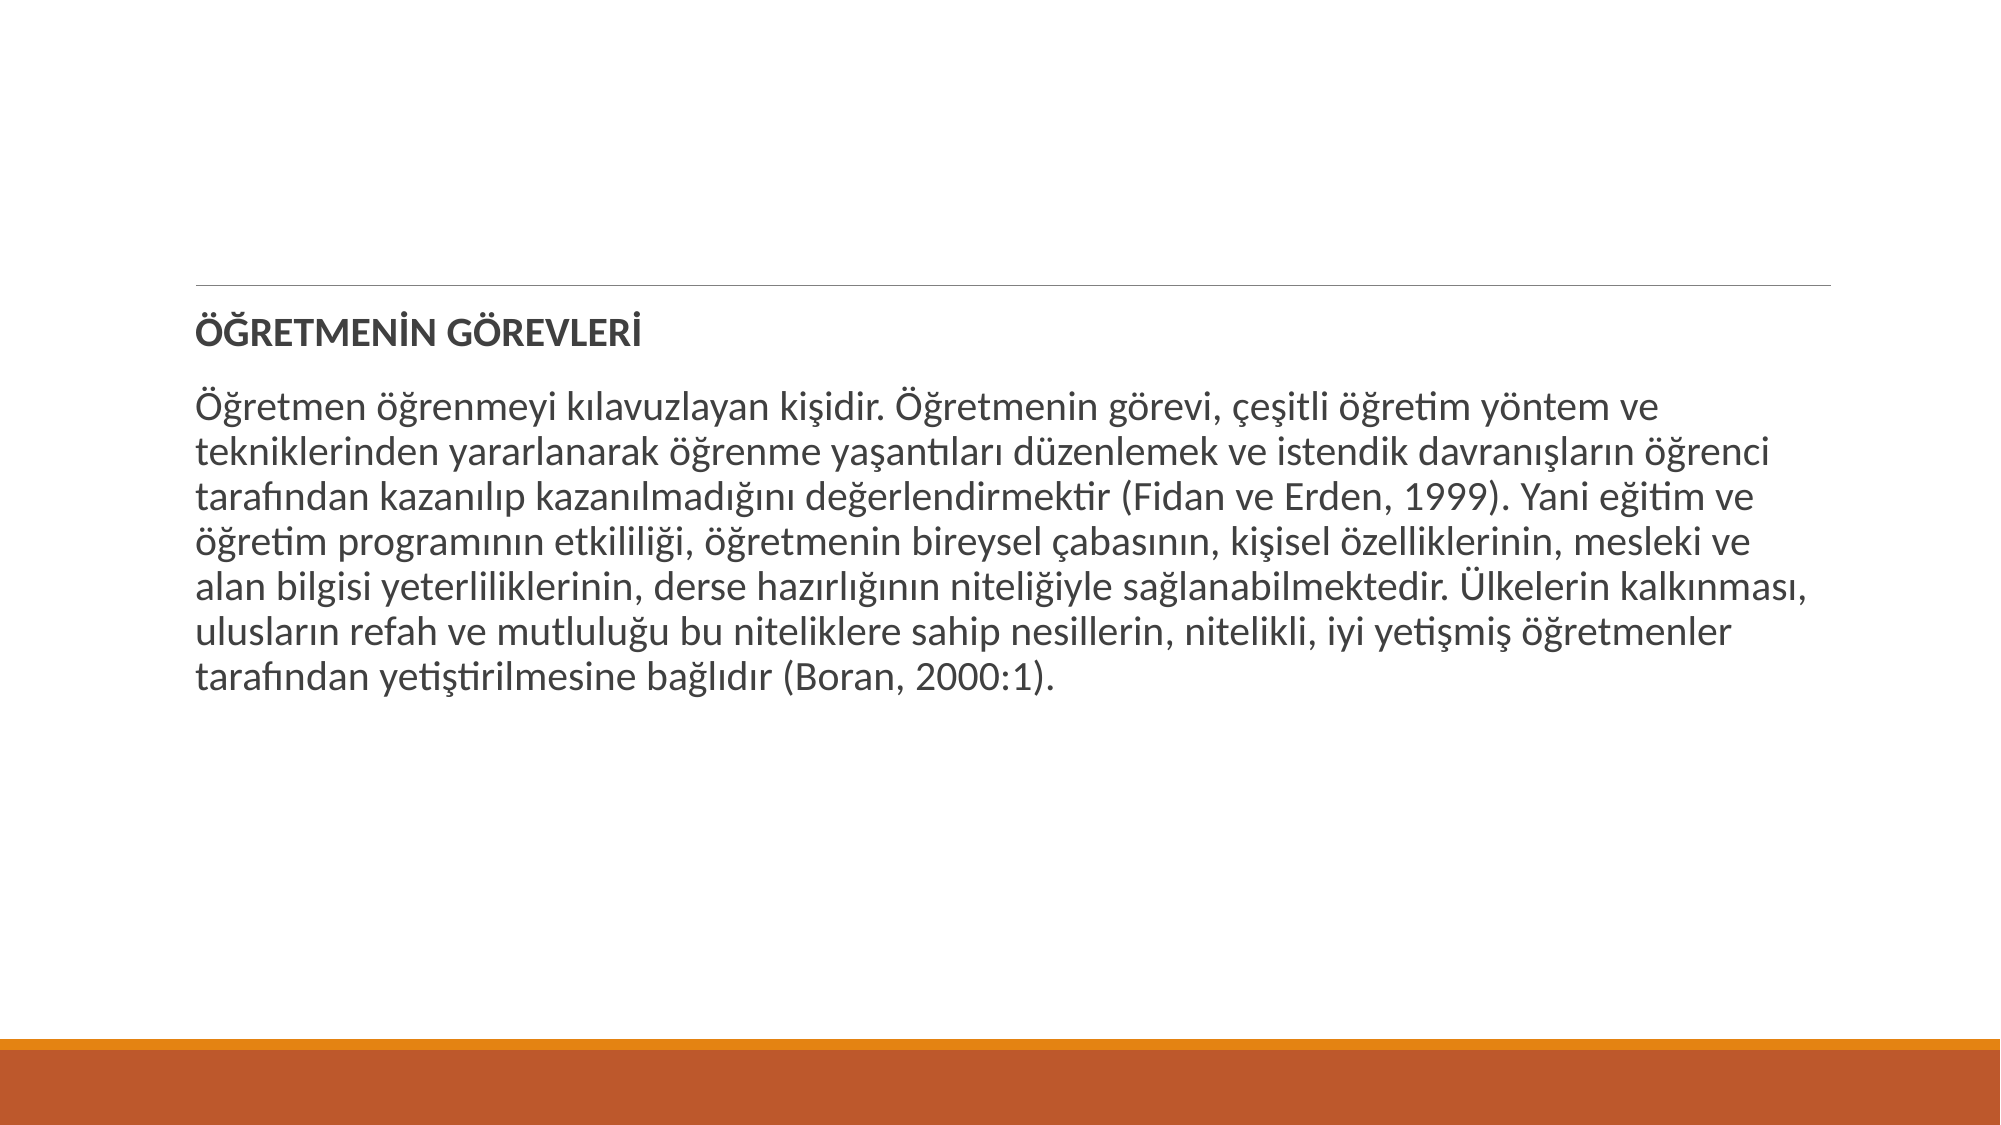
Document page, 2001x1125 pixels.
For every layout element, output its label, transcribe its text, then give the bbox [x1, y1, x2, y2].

list ÖĞRETMENİN GÖREVLERİ Öğretmen öğrenmeyi kılavuzlayan kişidir. Öğretmenin görevi, çeşitli öğretim yöntem ve tekniklerinden yararlanarak öğrenme yaşantıları düzenlemek ve istendik davranışların öğrenci tarafından kazanılıp kazanılmadığını değerlendirmektir (Fidan ve Erden, 1999). Yani eğitim ve öğretim programının etkililiği, öğretmenin bireysel çabasının, kişisel özelliklerinin, mesleki ve alan bilgisi yeterliliklerinin, derse hazırlığının niteliğiyle sağlanabilmektedir. Ülkelerin kalkınması, ulusların refah ve mutluluğu bu niteliklere sahip nesillerin, nitelikli, iyi yetişmiş öğretmenler tarafından yetiştirilmesine bağlıdır (Boran, 2000:1). [180, 302, 1830, 963]
